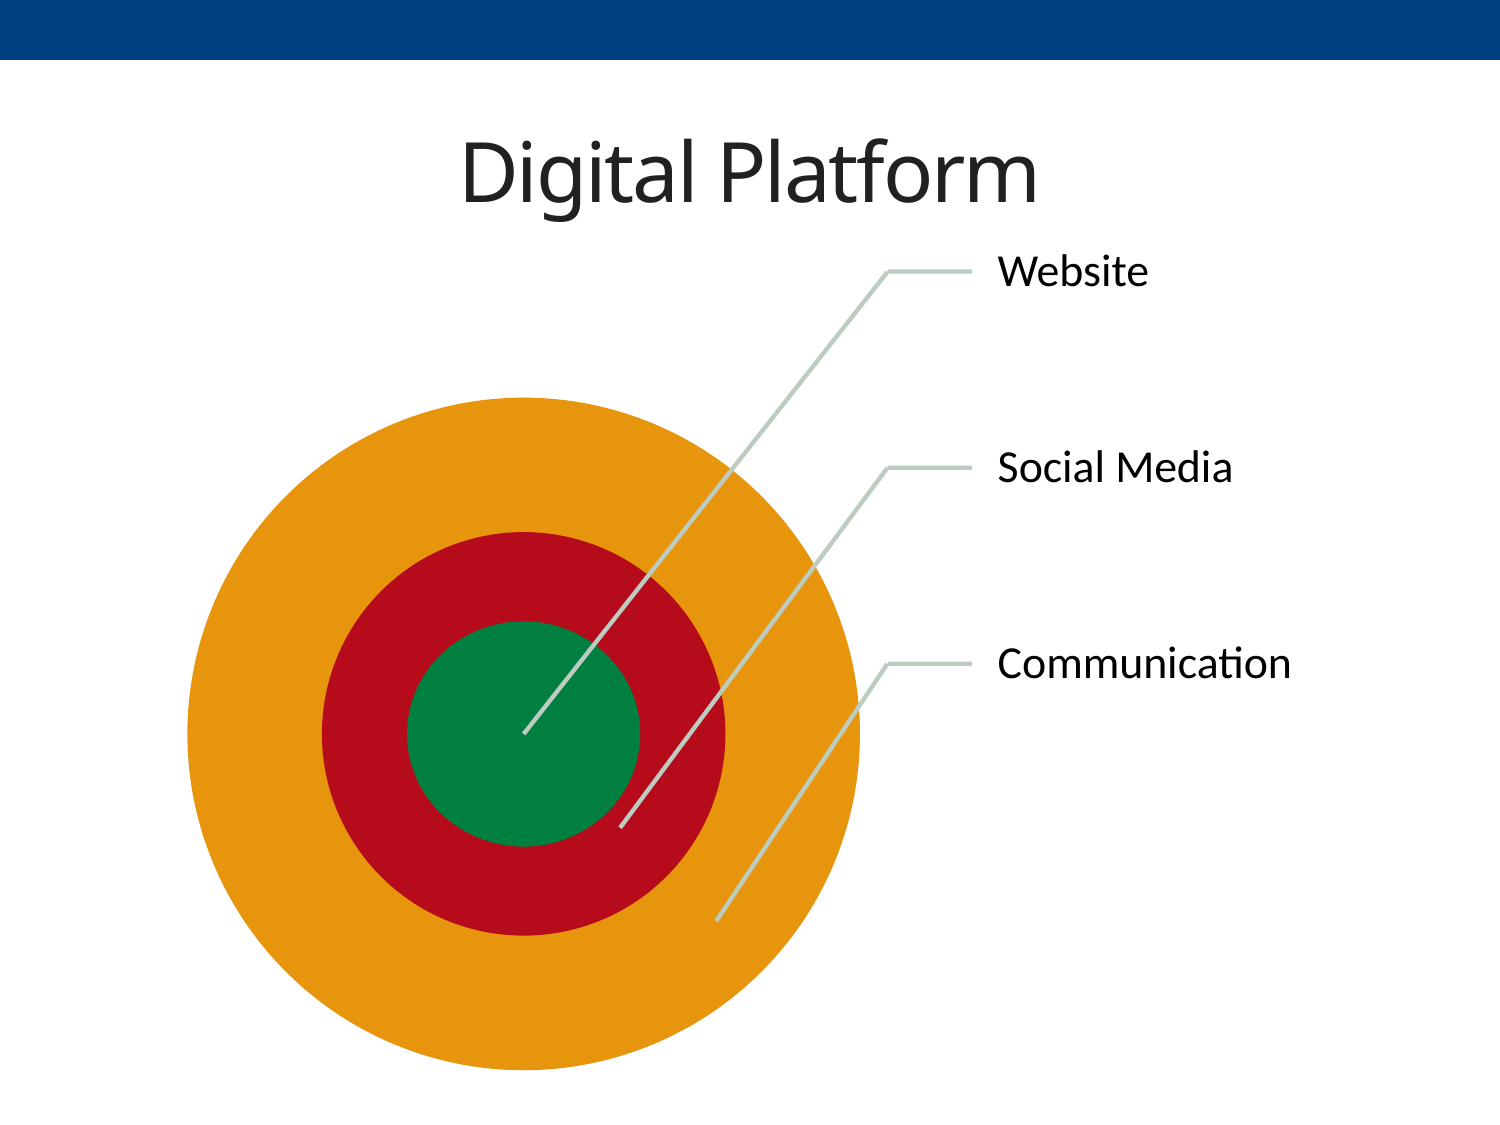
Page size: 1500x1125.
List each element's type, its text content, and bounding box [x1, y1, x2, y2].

title Digital Platform [75, 87, 1425, 250]
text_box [99, 173, 1397, 1071]
